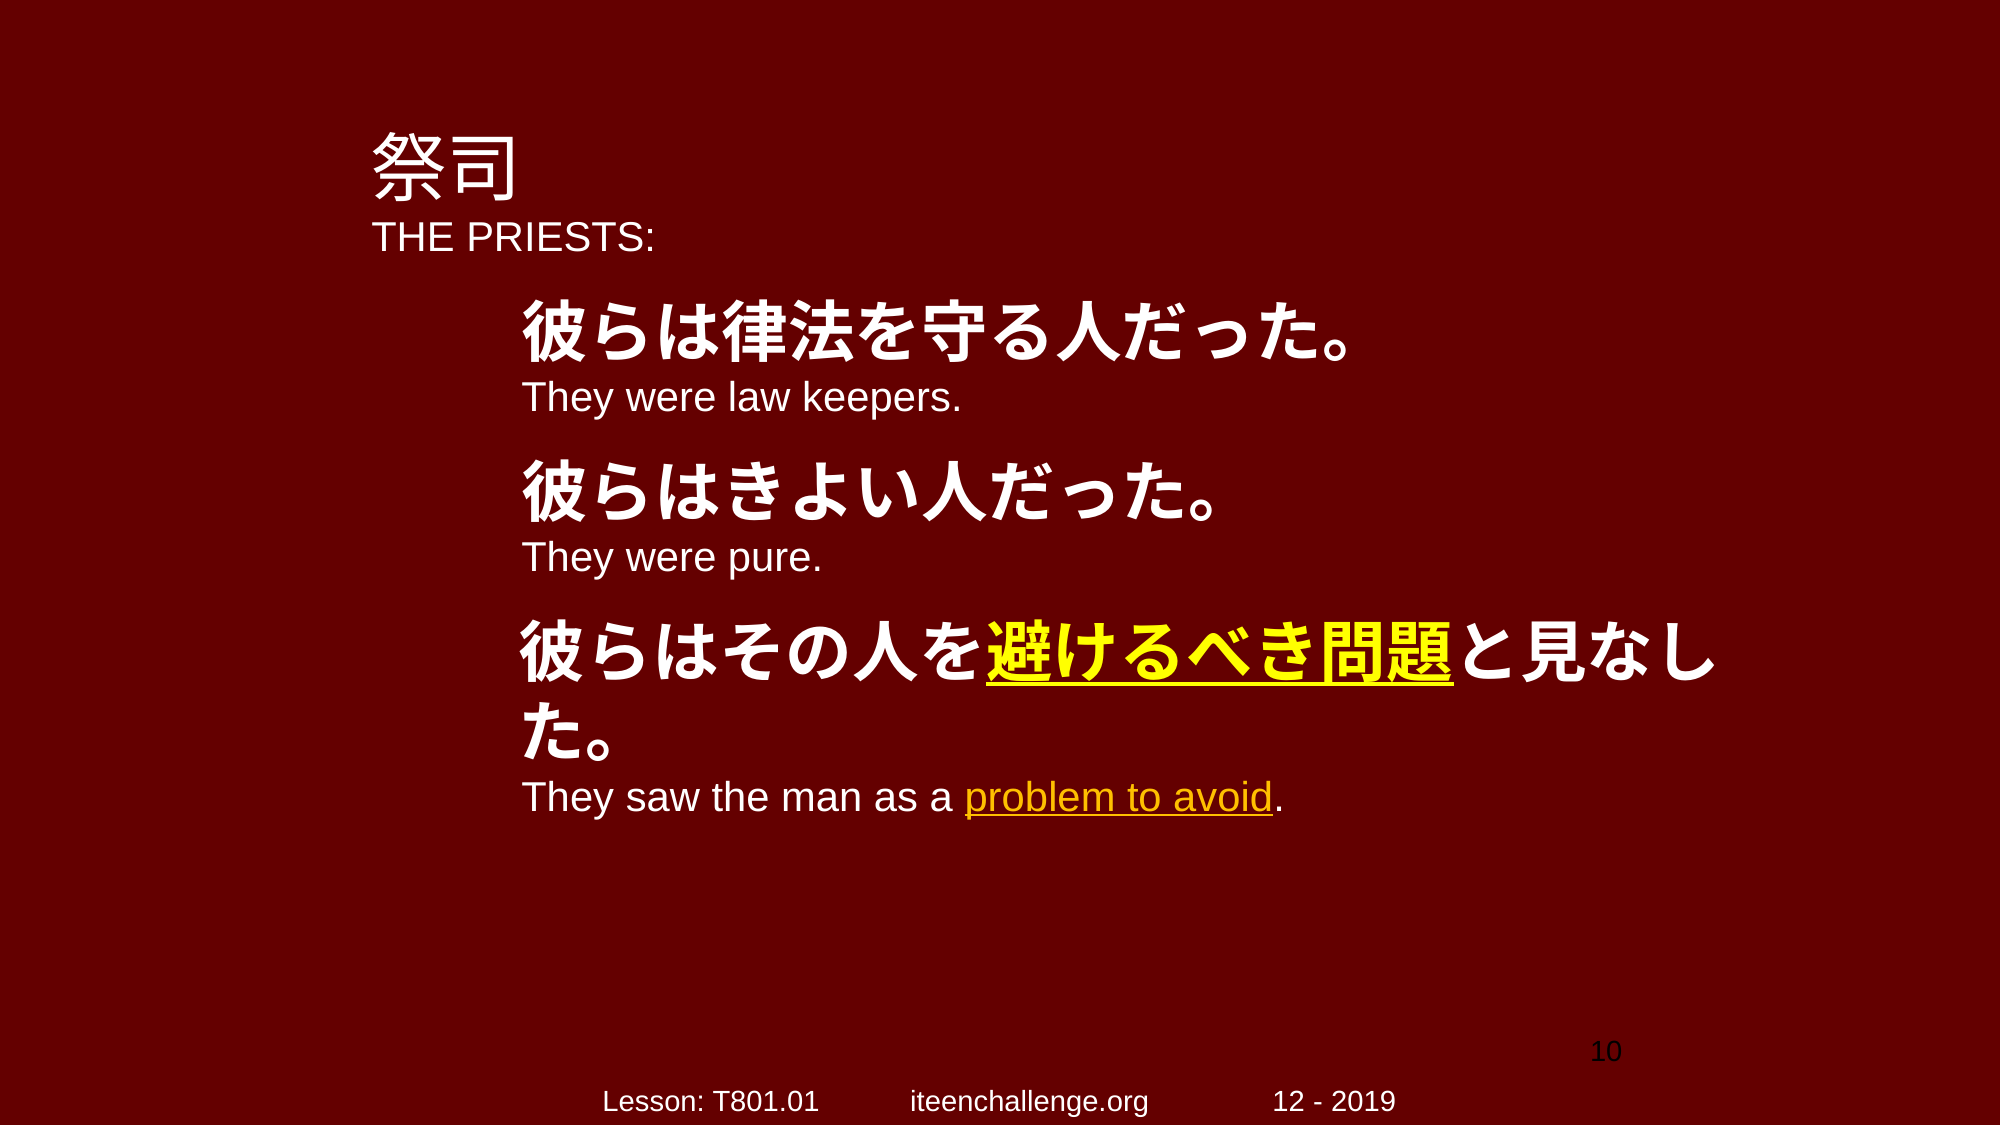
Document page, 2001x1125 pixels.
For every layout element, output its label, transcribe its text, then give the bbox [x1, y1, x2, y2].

footer Lesson: T801.01 iteenchallenge.org 12 - 2019 [574, 1074, 1426, 1125]
list 祭司 THE PRIESTS: 彼らは律法を守る人だった。 They were law keepers. 彼らはきよい人だった。 They were pure. 彼らはその人を避けるべき問題と見なした。 They saw the man as a problem to avoid. [356, 112, 1775, 1013]
slide_number 10 [1324, 1024, 1638, 1101]
